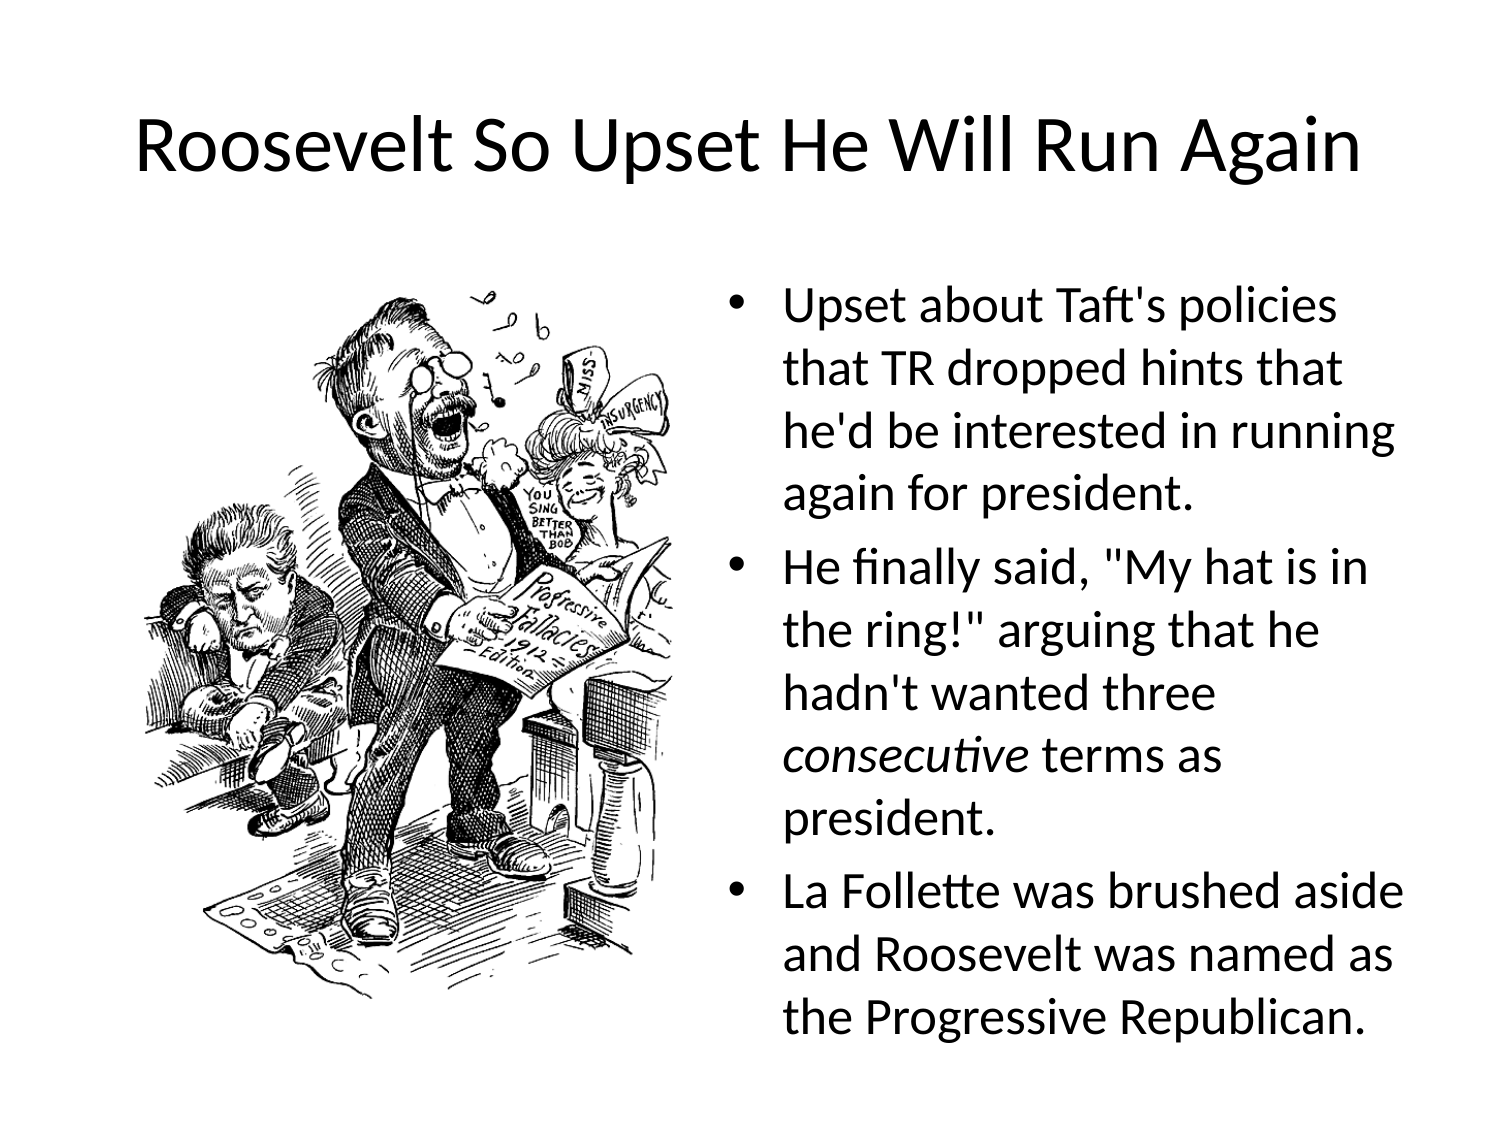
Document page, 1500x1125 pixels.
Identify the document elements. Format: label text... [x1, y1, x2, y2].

title Roosevelt So Upset He Will Run Again [75, 45, 1425, 233]
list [138, 262, 674, 1006]
list Upset about Taft's policies that TR dropped hints that he'd be interested in running again for president. He finally said, "My hat is in the ring!" arguing that he hadn't wanted three consecutive terms as president. La Follette was brushed aside and Roosevelt was named as the Progressive Republican. [712, 262, 1425, 1075]
